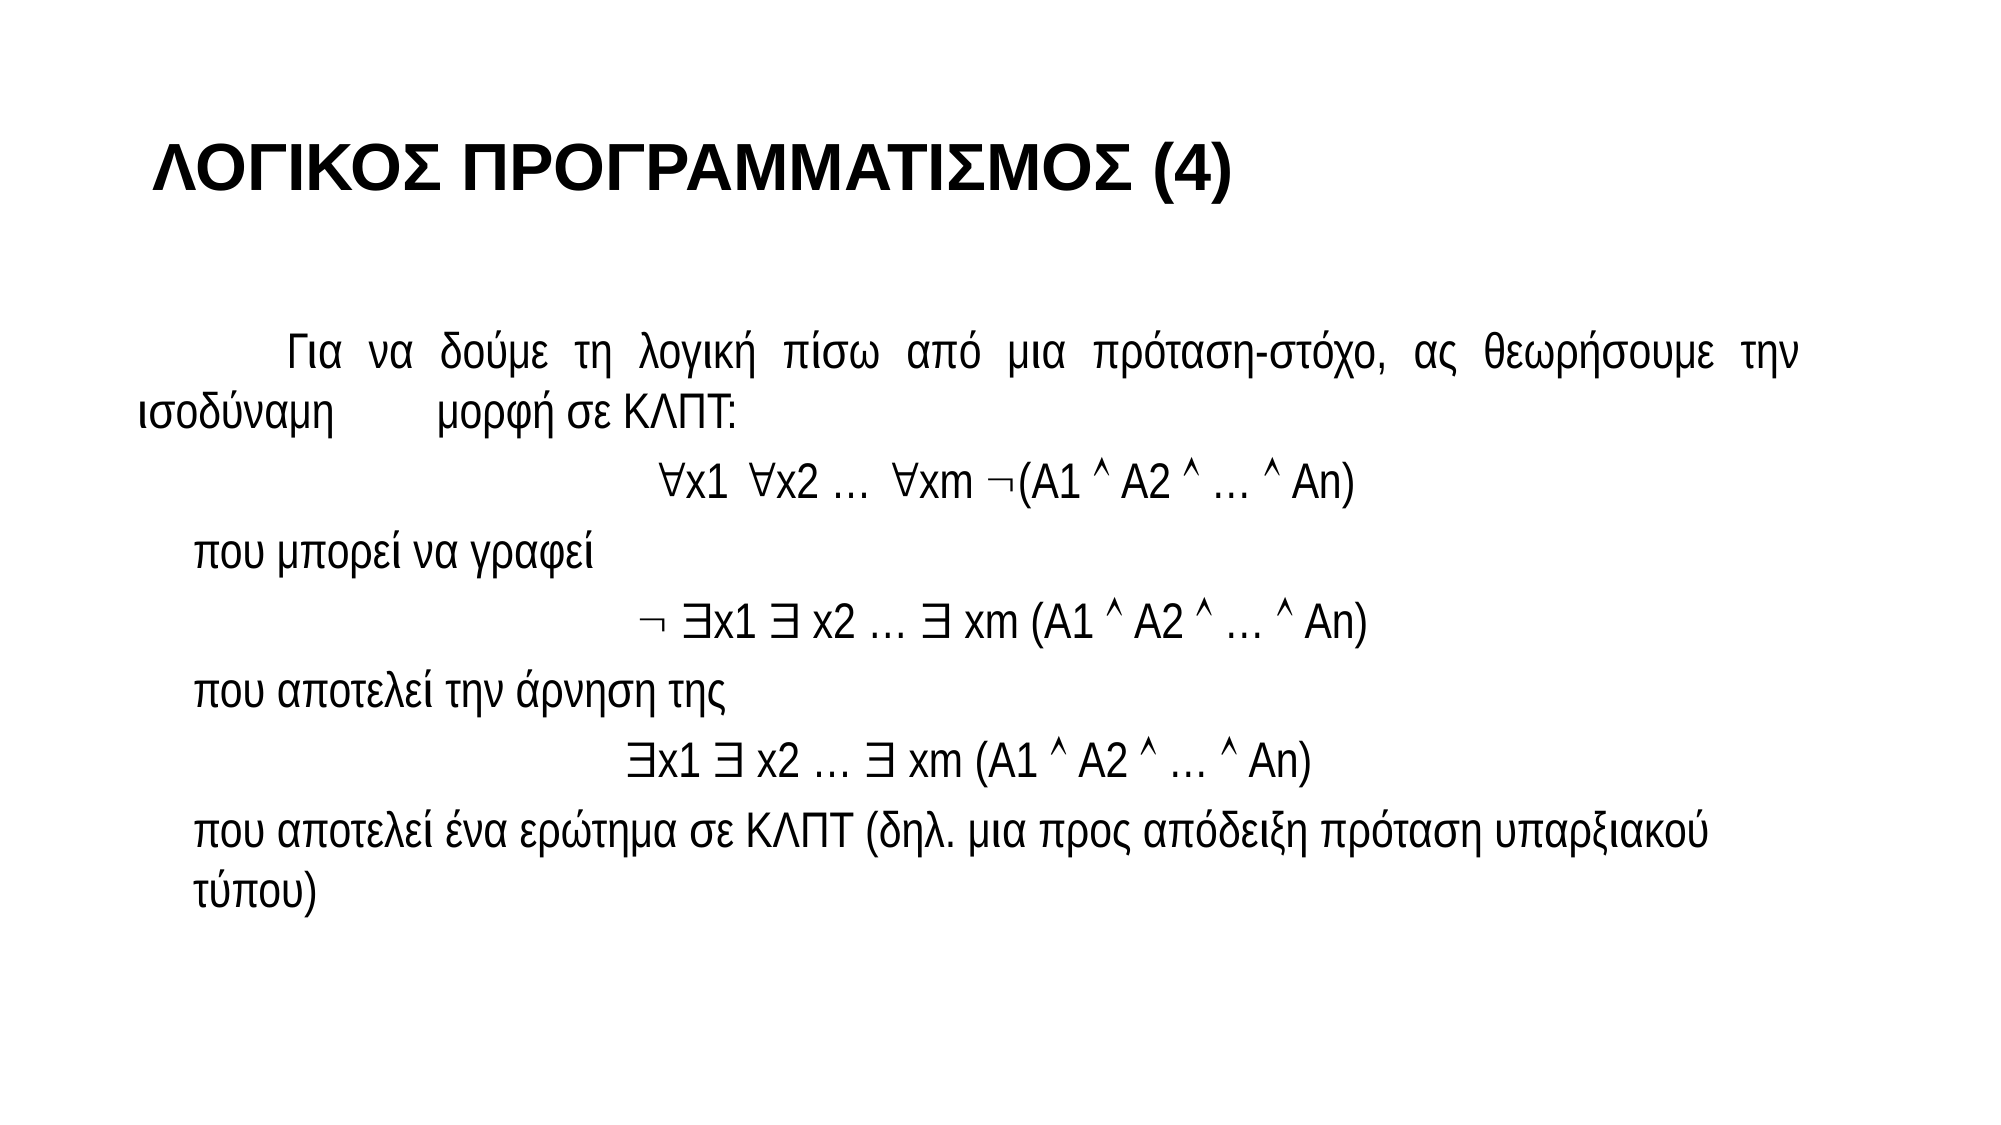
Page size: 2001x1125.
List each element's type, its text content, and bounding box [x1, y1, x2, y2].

text_box Για να δούμε τη λογική πίσω από μια πρόταση-στόχο, ας θεωρήσουμε την ισοδύναμη μορφή σε ΚΛΠΤ: x1 x2 … xm (A1  A2  …  An) που μπορεί να γραφεί  x1  x2 …  xm (A1  A2  …  An) που αποτελεί την άρνηση της x1  x2 …  xm (A1  A2  …  An) που αποτελεί ένα ερώτημα σε ΚΛΠΤ (δηλ. μια προς απόδειξη πρόταση υπαρξιακού τύπου) [122, 310, 1816, 935]
title ΛΟΓΙΚΟΣ ΠΡΟΓΡΑΜΜΑΤΙΣΜΟΣ (4) [137, 59, 1863, 278]
